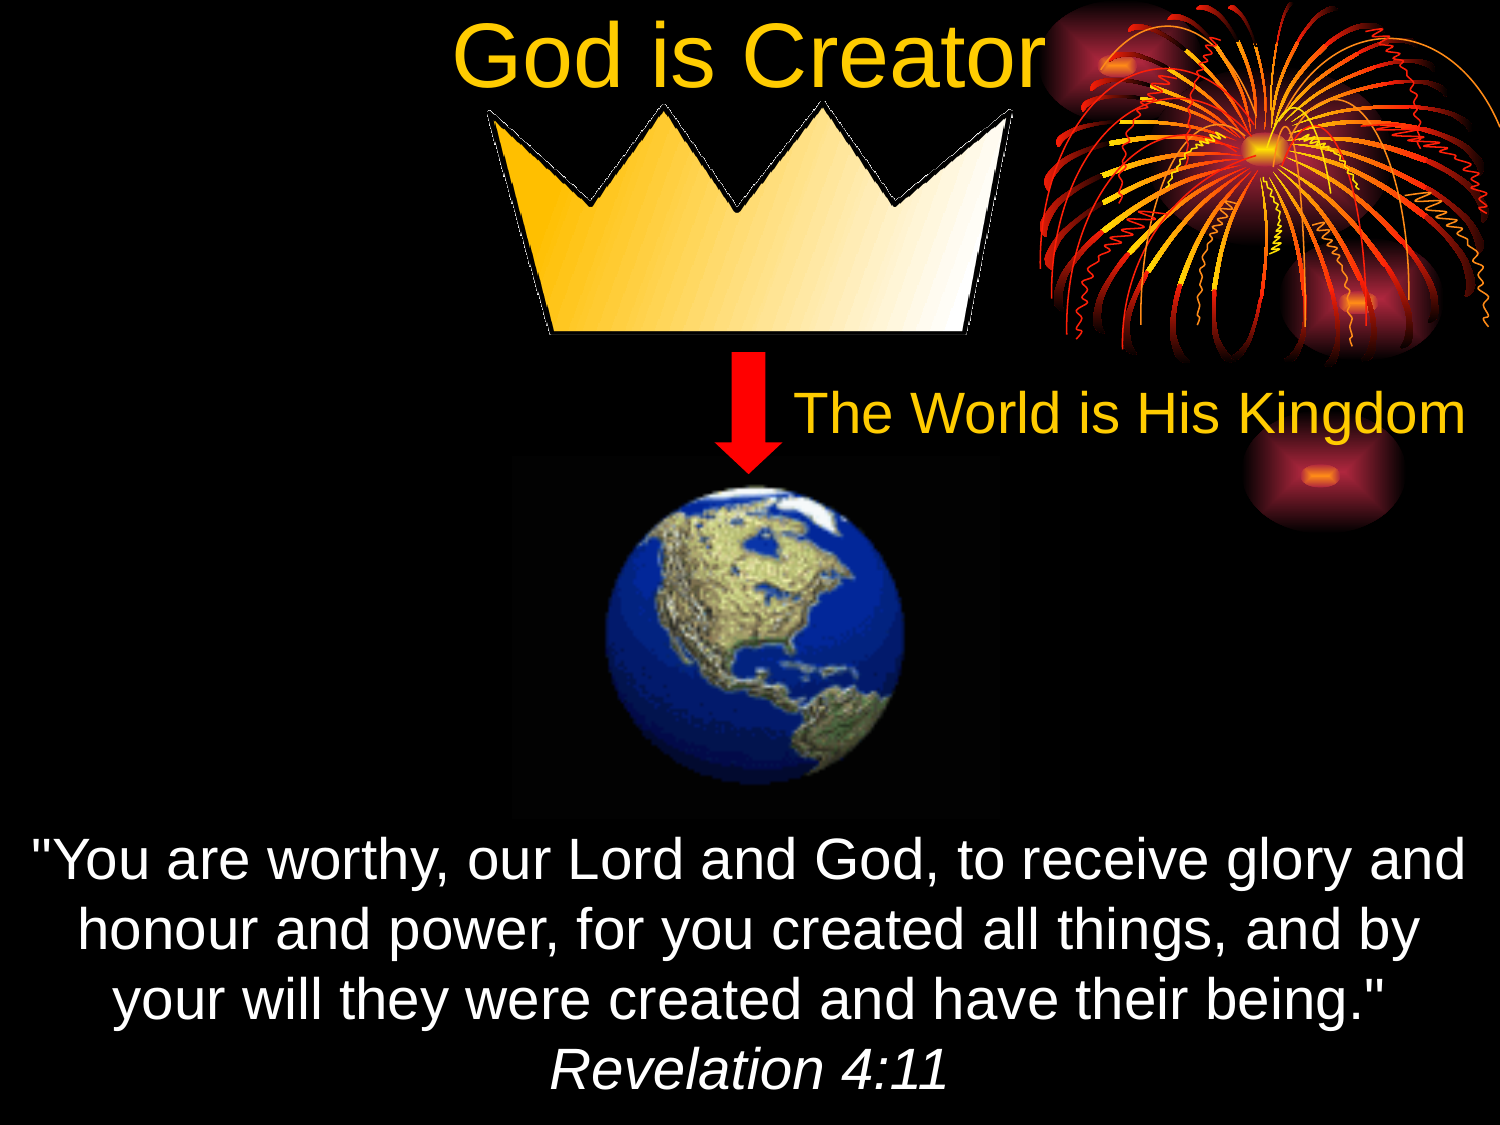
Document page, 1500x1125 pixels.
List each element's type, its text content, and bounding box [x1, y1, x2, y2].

text_box [716, 352, 781, 454]
text_box "You are worthy, our Lord and God, to receive glory and honour and power, for you created all things, and by your will they were created and have their being." Revelation 4:11 [0, 814, 1500, 1109]
picture [512, 455, 1001, 819]
picture [487, 101, 1013, 335]
title God is Creator [112, 7, 1388, 96]
text_box The World is His Kingdom [779, 368, 1500, 453]
